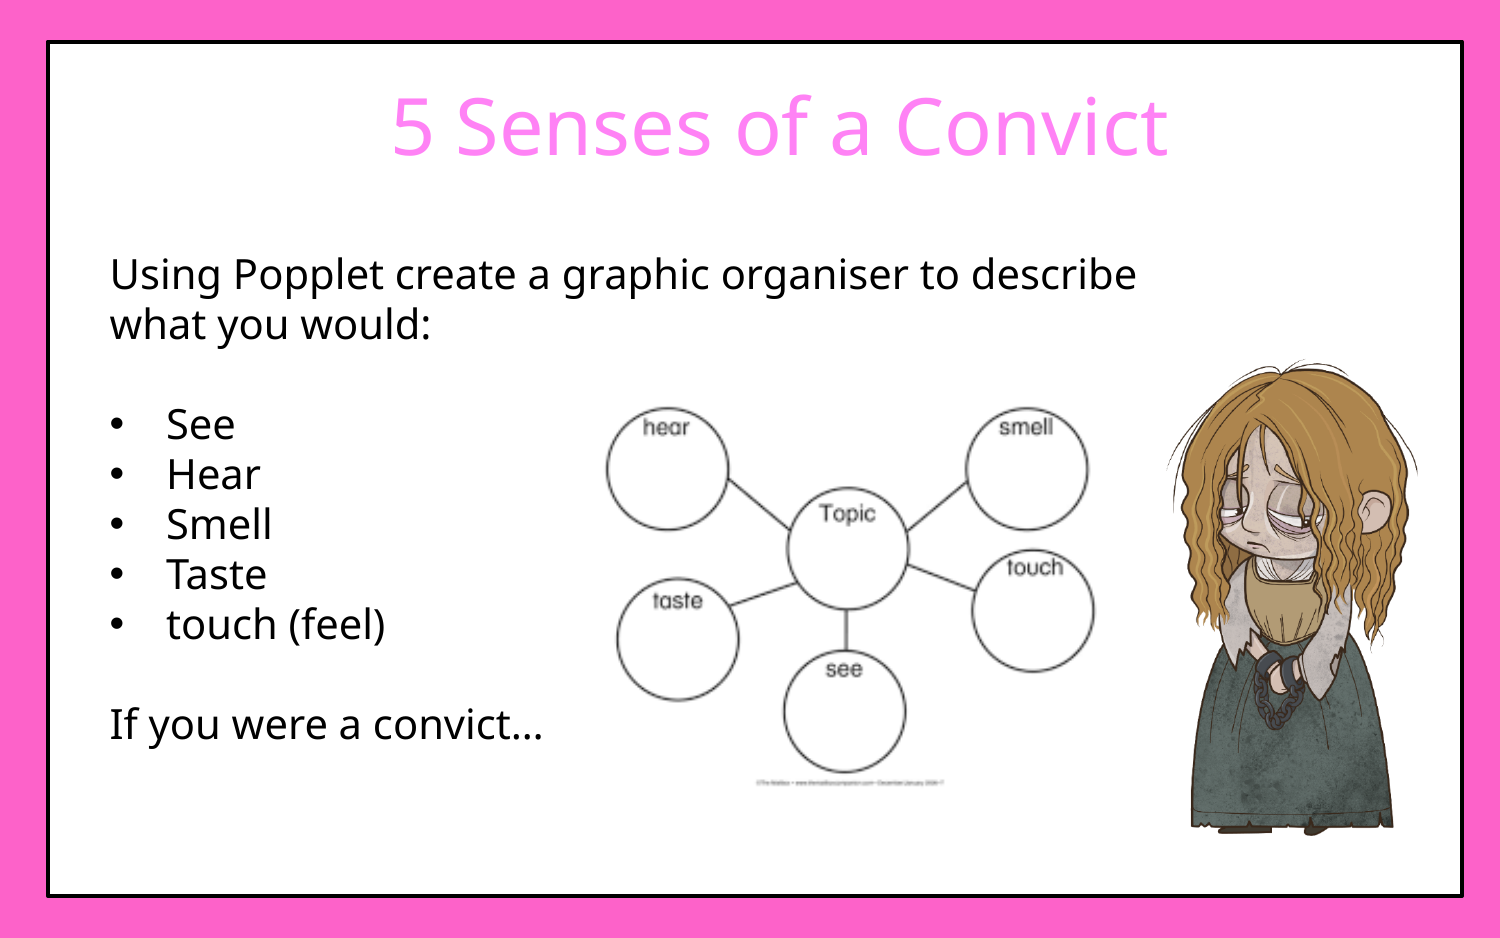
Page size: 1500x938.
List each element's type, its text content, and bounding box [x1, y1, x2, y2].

text_box [47, 178, 1463, 896]
picture [589, 341, 1463, 851]
text_box [47, 41, 1463, 86]
text_box Using Popplet create a graphic organiser to describe what you would: See Hear Smell Taste touch (feel) If you were a convict… [94, 240, 1239, 756]
text_box [0, 0, 1500, 938]
text_box 5 Senses of a Convict [24, 86, 1500, 178]
